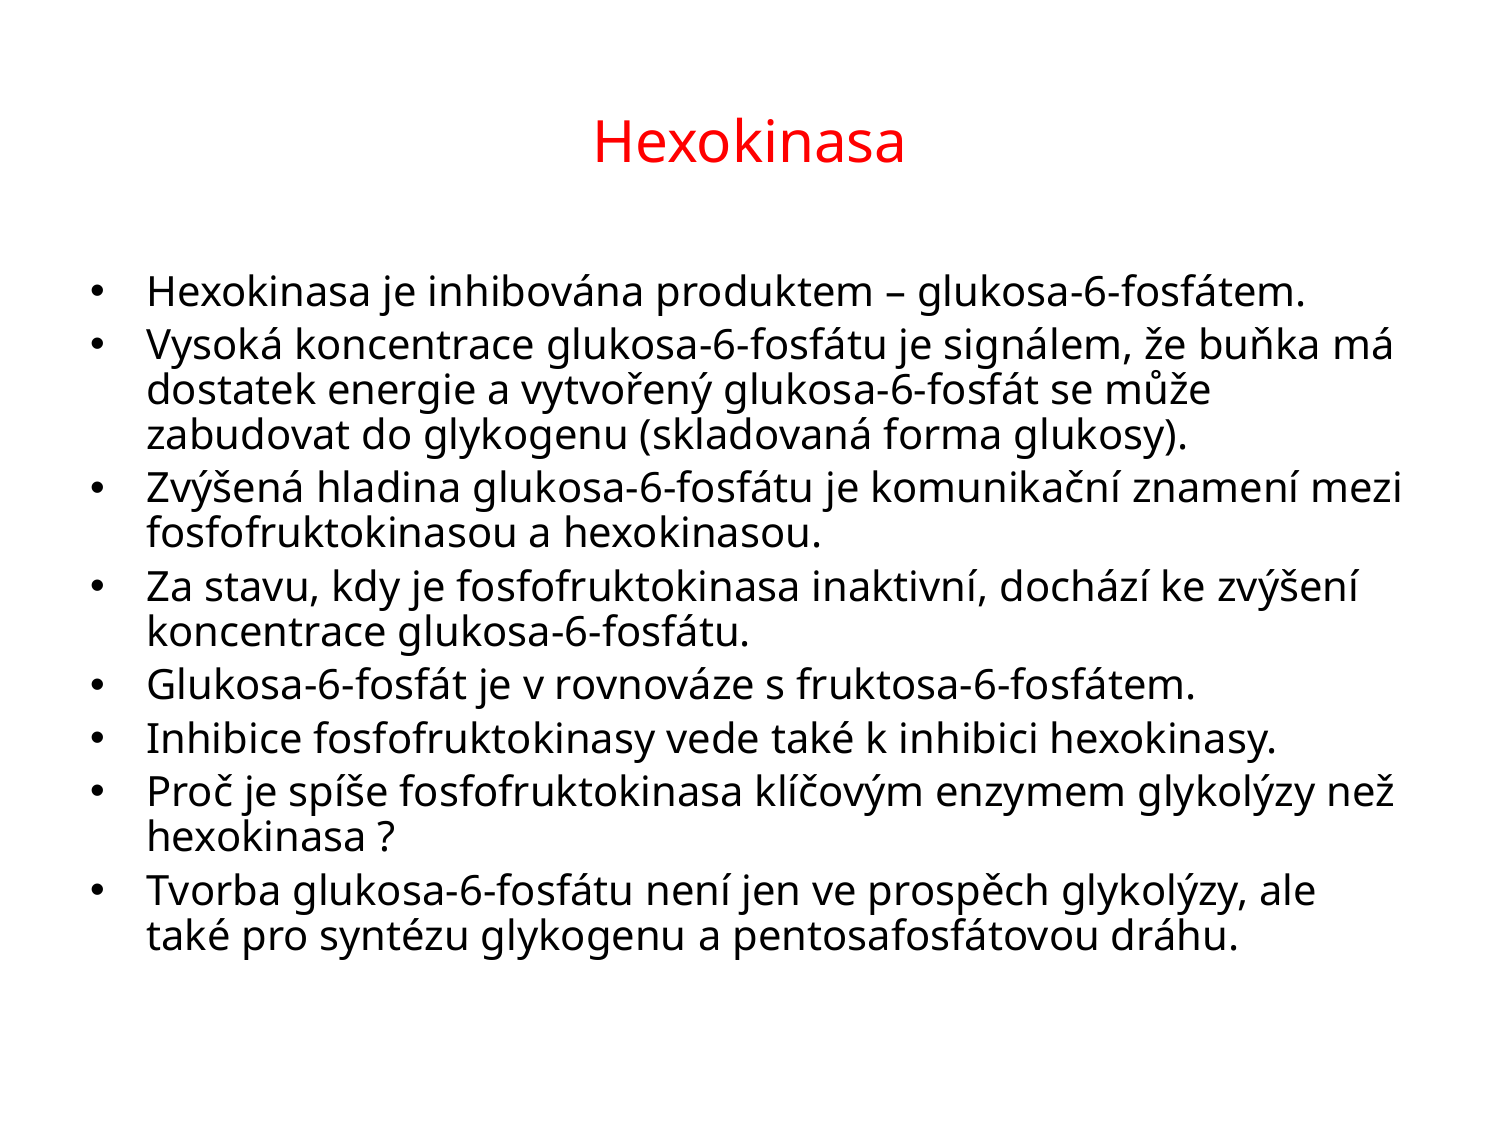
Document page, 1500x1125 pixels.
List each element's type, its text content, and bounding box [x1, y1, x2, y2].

title Hexokinasa [74, 44, 1426, 233]
list Hexokinasa je inhibována produktem – glukosa-6-fosfátem. Vysoká koncentrace glukosa-6-fosfátu je signálem, že buňka má dostatek energie a vytvořený glukosa-6-fosfát se může zabudovat do glykogenu (skladovaná forma glukosy). Zvýšená hladina glukosa-6-fosfátu je komunikační znamení mezi fosfofruktokinasou a hexokinasou. Za stavu, kdy je fosfofruktokinasa inaktivní, dochází ke zvýšení koncentrace glukosa-6-fosfátu. Glukosa-6-fosfát je v rovnováze s fruktosa-6-fosfátem. Inhibice fosfofruktokinasy vede také k inhibici hexokinasy. Proč je spíše fosfofruktokinasa klíčovým enzymem glykolýzy než hexokinasa ? Tvorba glukosa-6-fosfátu není jen ve prospěch glykolýzy, ale také pro syntézu glykogenu a pentosafosfátovou dráhu. [74, 262, 1426, 1006]
